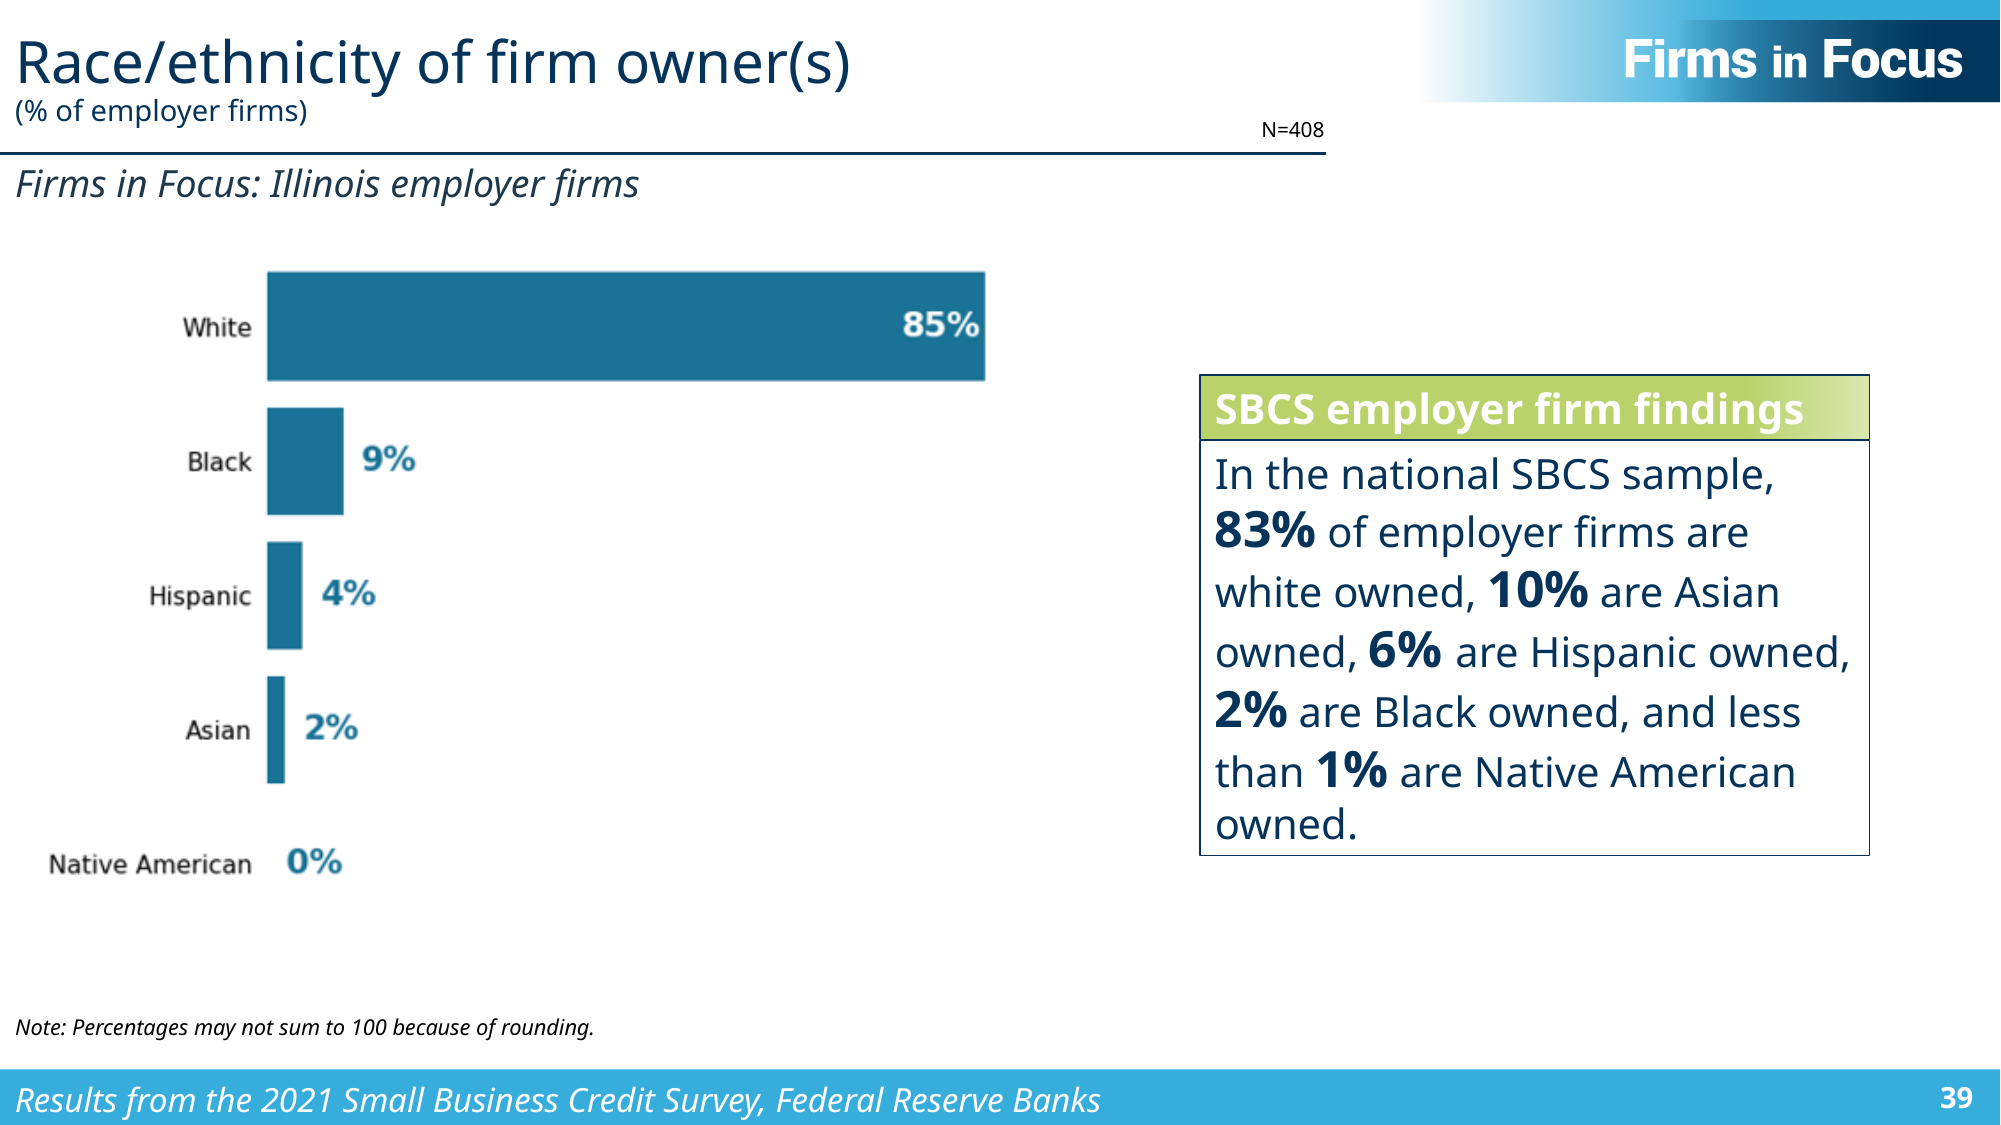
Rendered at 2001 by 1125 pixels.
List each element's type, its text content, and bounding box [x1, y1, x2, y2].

text_box Firms in Focus: Illinois employer firms [0, 161, 1339, 210]
text_box In the national SBCS sample, 83% of employer firms are white owned, 10% are Asian owned, 6% are Hispanic owned, 2% are Black owned, and less than 1% are Native American owned. [1199, 440, 1870, 856]
text_box SBCS employer firm findings [1199, 375, 1870, 440]
title Race/ethnicity of firm owner(s) (% of employer firms) [0, 22, 1097, 139]
text_box N=408 [1113, 109, 1339, 149]
picture [1190, 0, 2000, 178]
picture [25, 217, 1046, 975]
text_box Note: Percentages may not sum to 100 because of rounding. [0, 1006, 1707, 1048]
